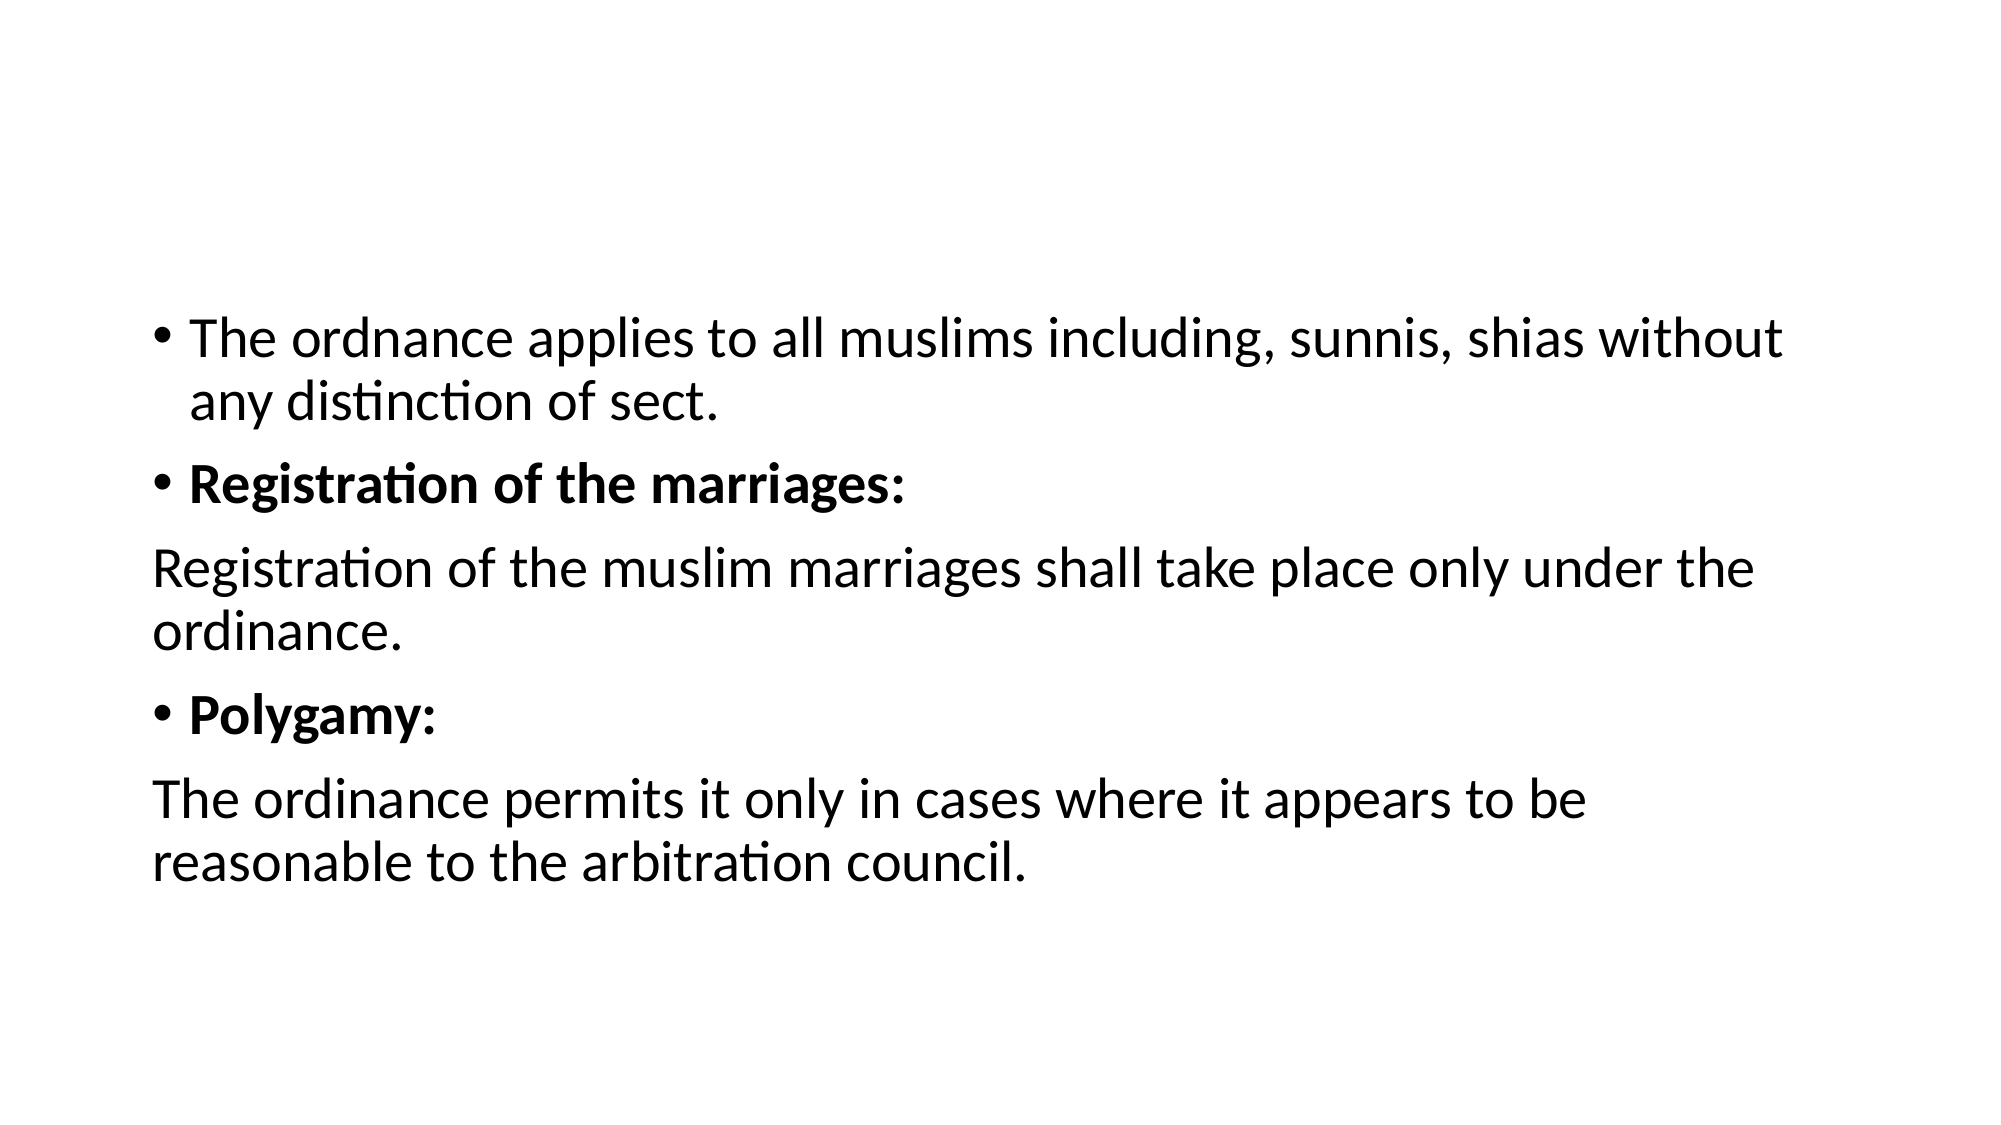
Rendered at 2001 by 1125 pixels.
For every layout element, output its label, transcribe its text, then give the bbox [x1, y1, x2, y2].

list The ordnance applies to all muslims including, sunnis, shias without any distinction of sect. Registration of the marriages: Registration of the muslim marriages shall take place only under the ordinance. Polygamy: The ordinance permits it only in cases where it appears to be reasonable to the arbitration council. [137, 299, 1863, 1014]
